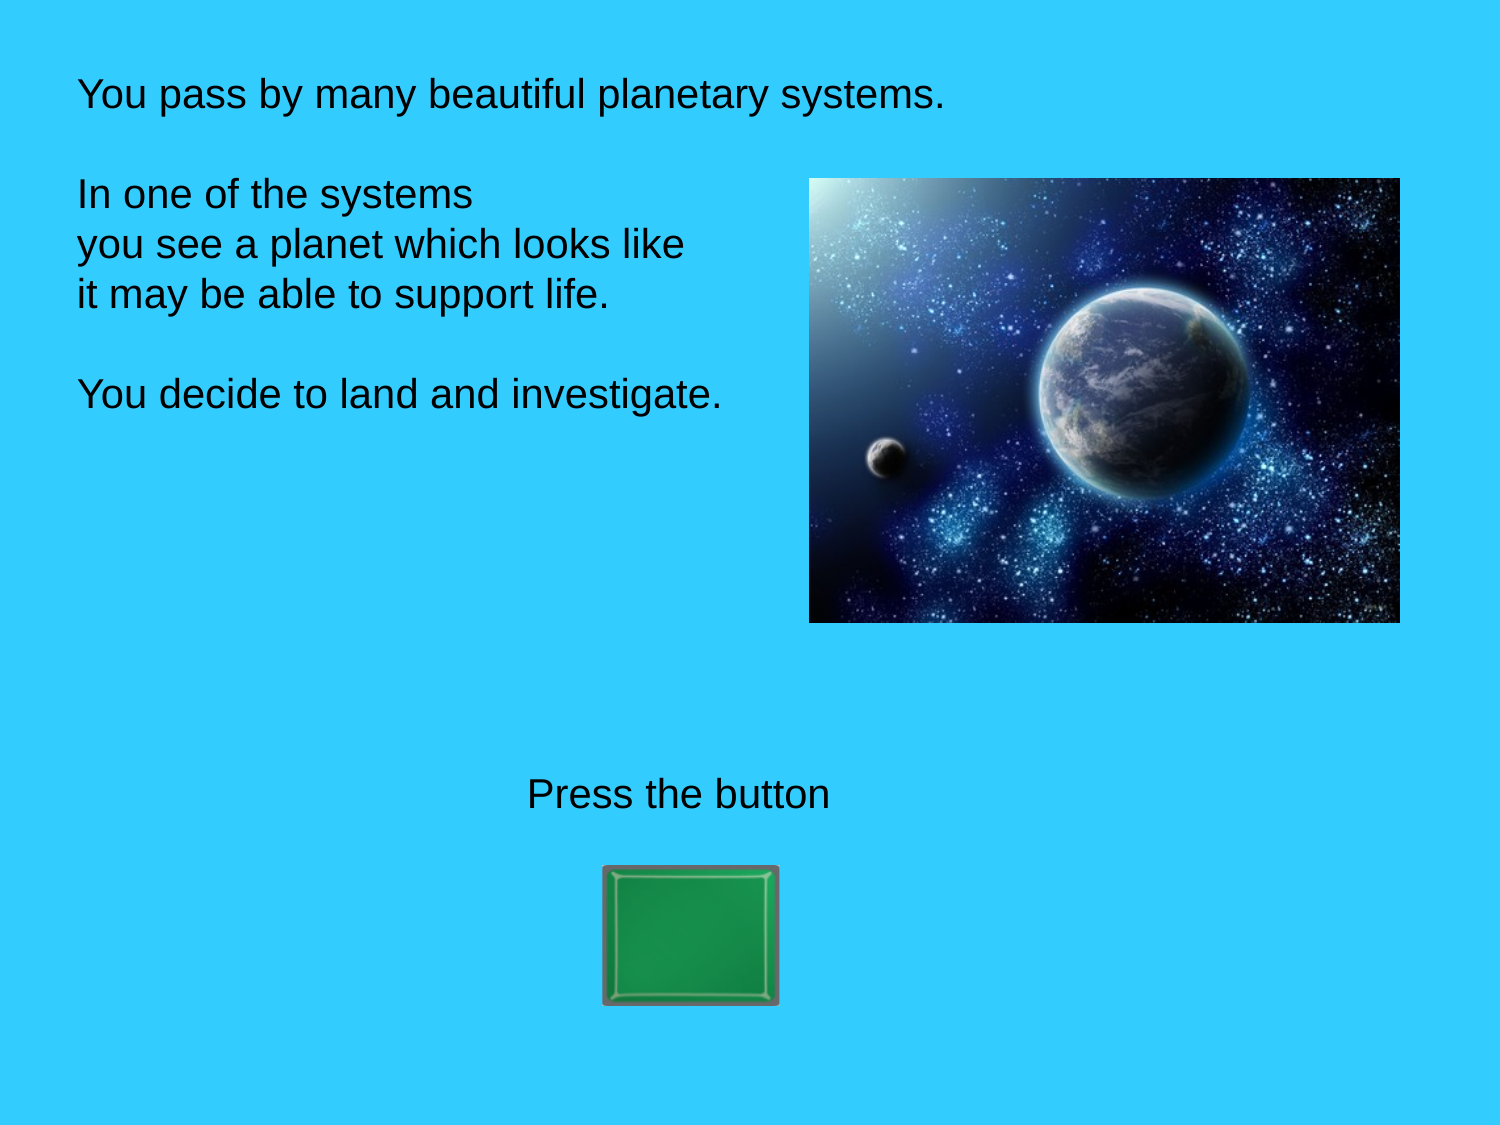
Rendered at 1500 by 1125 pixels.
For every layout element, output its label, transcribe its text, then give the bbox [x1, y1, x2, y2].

picture [808, 178, 1400, 623]
picture [602, 865, 780, 1006]
text_box You pass by many beautiful planetary systems. In one of the systems you see a planet which looks like it may be able to support life. You decide to land and investigate. Press the button [62, 59, 1400, 825]
